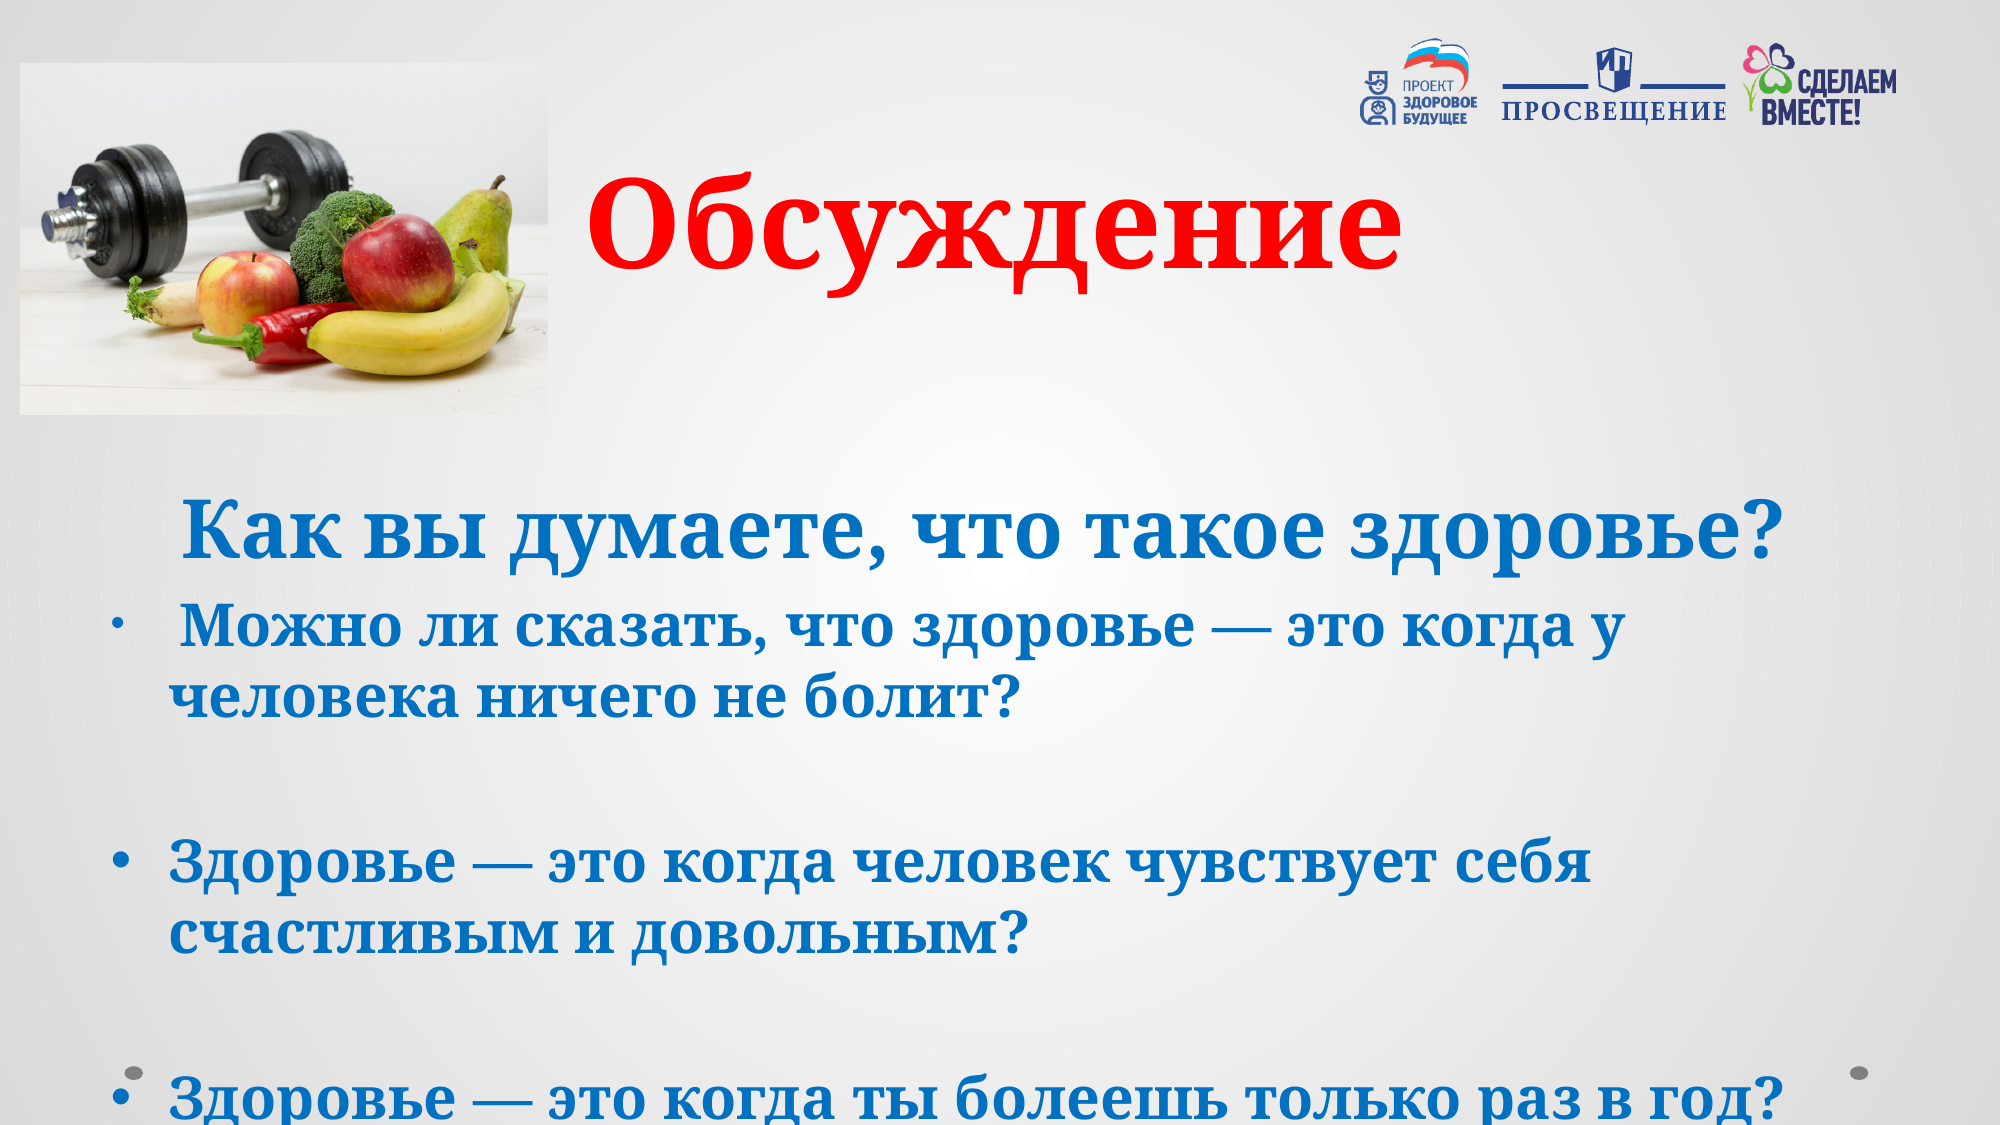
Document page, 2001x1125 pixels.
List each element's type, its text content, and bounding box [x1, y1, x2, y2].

picture [1501, 47, 1726, 125]
title Обсуждение [95, 38, 1896, 255]
list Как вы думаете, что такое здоровье? Можно ли сказать, что здоровье — это когда у человека ничего не болит? Здоровье — это когда человек чувствует себя счастливым и довольным? Здоровье — это когда ты болеешь только раз в год? [95, 255, 1896, 1125]
picture [1359, 37, 1477, 125]
picture [1741, 43, 1896, 125]
picture [20, 63, 548, 416]
